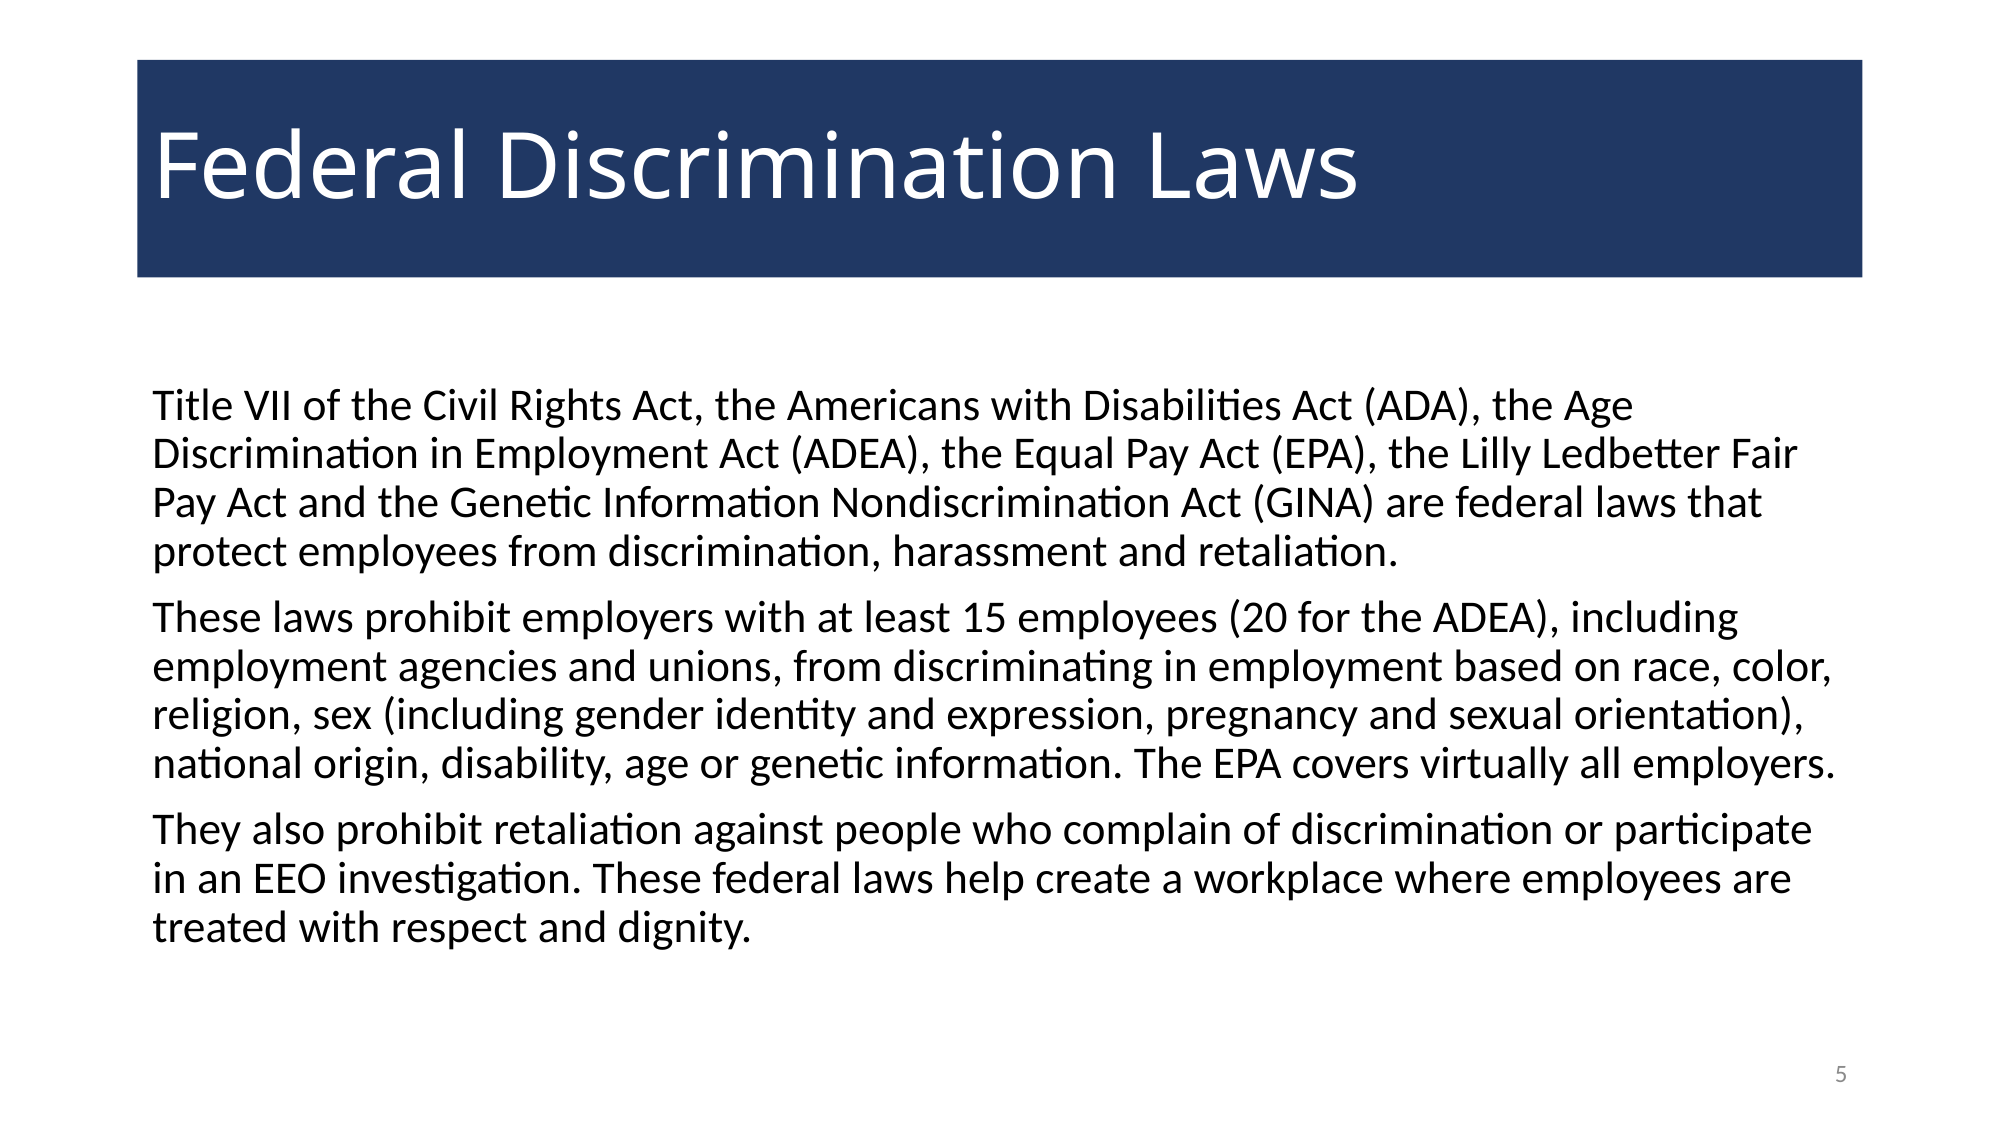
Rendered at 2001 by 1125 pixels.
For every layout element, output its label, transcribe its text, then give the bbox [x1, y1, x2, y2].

slide_number 5 [1412, 1042, 1863, 1103]
list Title VII of the Civil Rights Act, the Americans with Disabilities Act (ADA), the Age Discrimination in Employment Act (ADEA), the Equal Pay Act (EPA), the Lilly Ledbetter Fair Pay Act and the Genetic Information Nondiscrimination Act (GINA) are federal laws that protect employees from discrimination, harassment and retaliation. These laws prohibit employers with at least 15 employees (20 for the ADEA), including employment agencies and unions, from discriminating in employment based on race, color, religion, sex (including gender identity and expression, pregnancy and sexual orientation), national origin, disability, age or genetic information. The EPA covers virtually all employers. They also prohibit retaliation against people who complain of discrimination or participate in an EEO investigation. These federal laws help create a workplace where employees are treated with respect and dignity. [137, 373, 1863, 1006]
title Federal Discrimination Laws [137, 59, 1863, 278]
